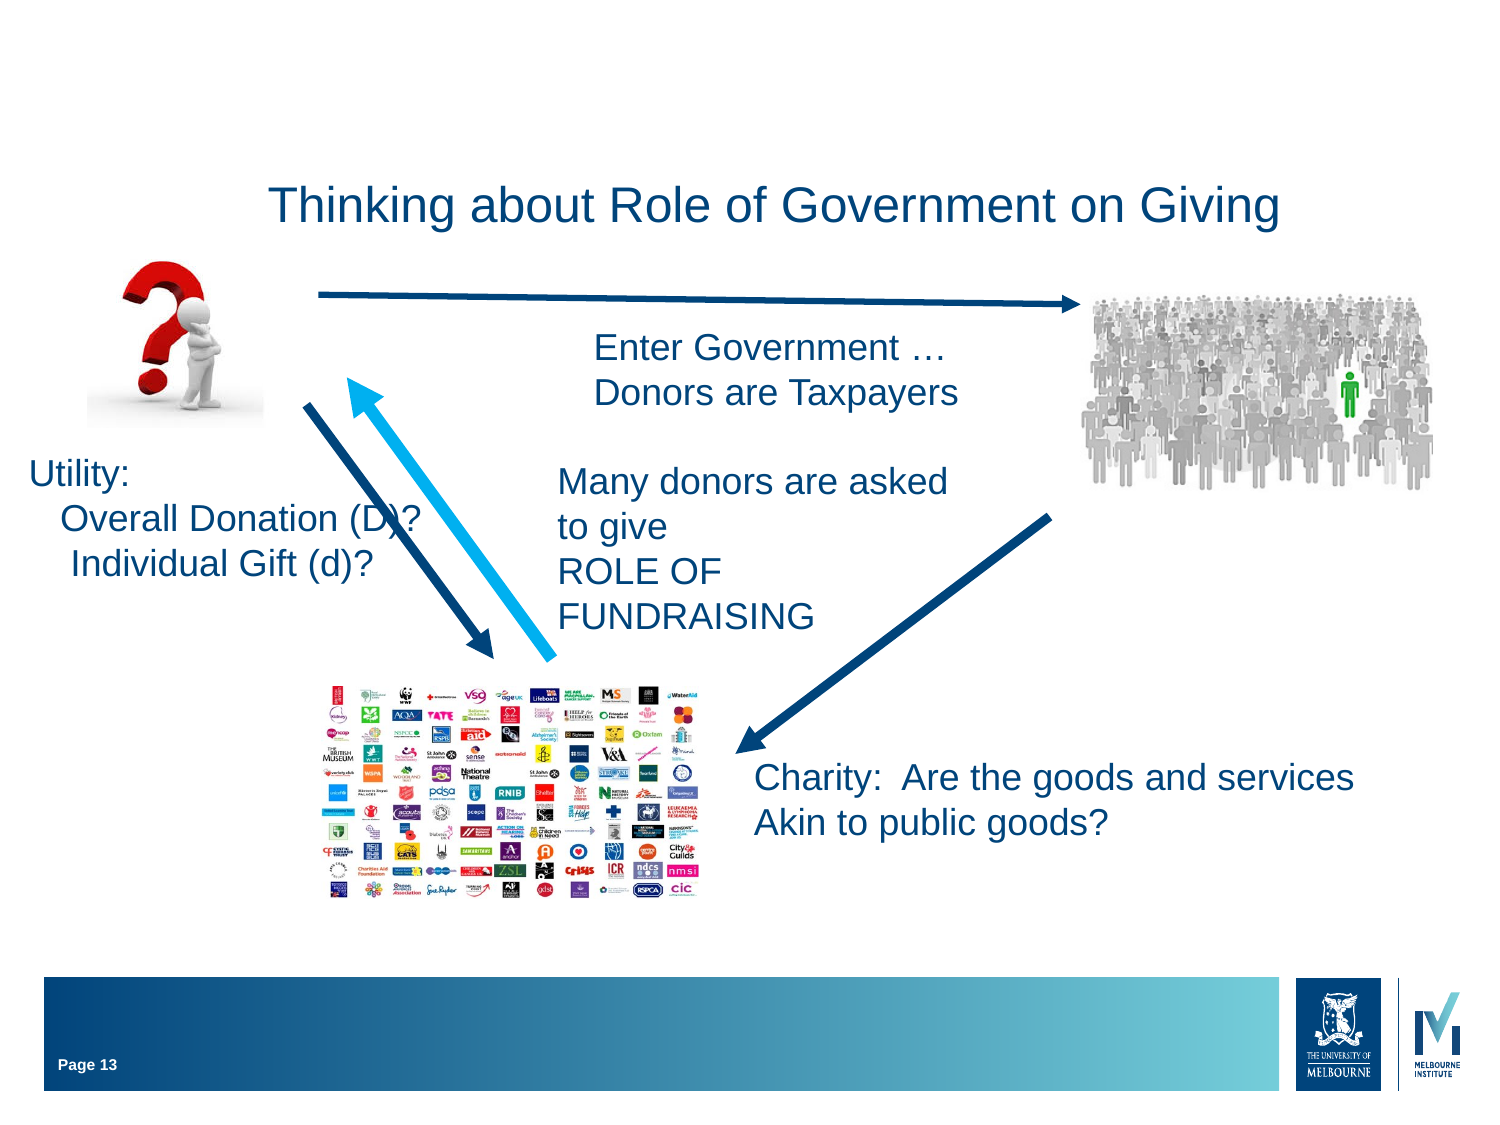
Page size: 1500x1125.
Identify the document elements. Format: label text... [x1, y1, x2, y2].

picture [57, 251, 293, 428]
picture [321, 686, 699, 899]
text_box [306, 404, 346, 660]
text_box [346, 377, 553, 660]
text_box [318, 294, 1081, 305]
text_box Thinking about Role of Government on Giving [252, 164, 1297, 240]
text_box Charity: Are the goods and services Akin to public goods? [738, 745, 1370, 851]
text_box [735, 516, 1050, 754]
text_box Many donors are asked to give ROLE OF FUNDRAISING [553, 449, 976, 645]
picture [1080, 255, 1433, 498]
text_box Enter Government … Donors are Taxpayers [578, 315, 1012, 420]
text_box Utility: Overall Donation (D)? Individual Gift (d)? [13, 441, 306, 592]
